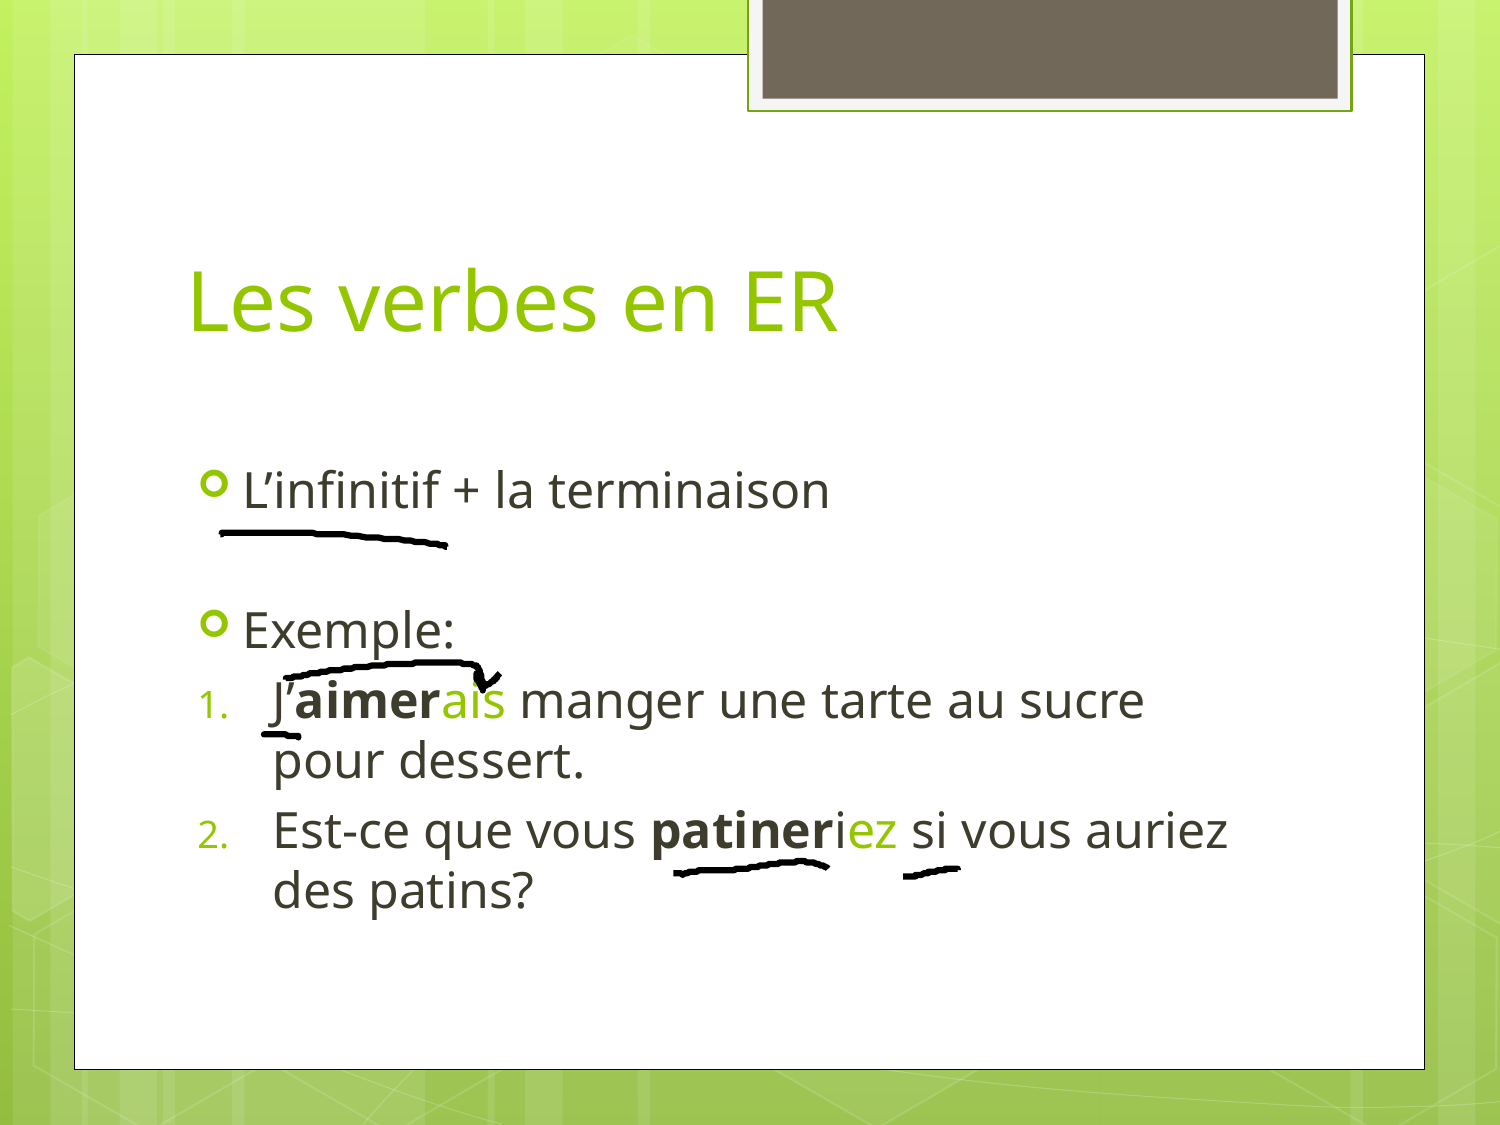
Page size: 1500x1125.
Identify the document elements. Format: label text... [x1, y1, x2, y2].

list L’infinitif + la terminaison Exemple: J’aimerais manger une tarte au sucre pour dessert. Est-ce que vous patineriez si vous auriez des patins? [171, 381, 1283, 957]
text_box [285, 661, 501, 692]
title Les verbes en ER [171, 168, 1324, 357]
text_box [673, 860, 829, 876]
text_box [903, 867, 959, 878]
text_box [220, 531, 447, 548]
text_box [263, 733, 300, 739]
